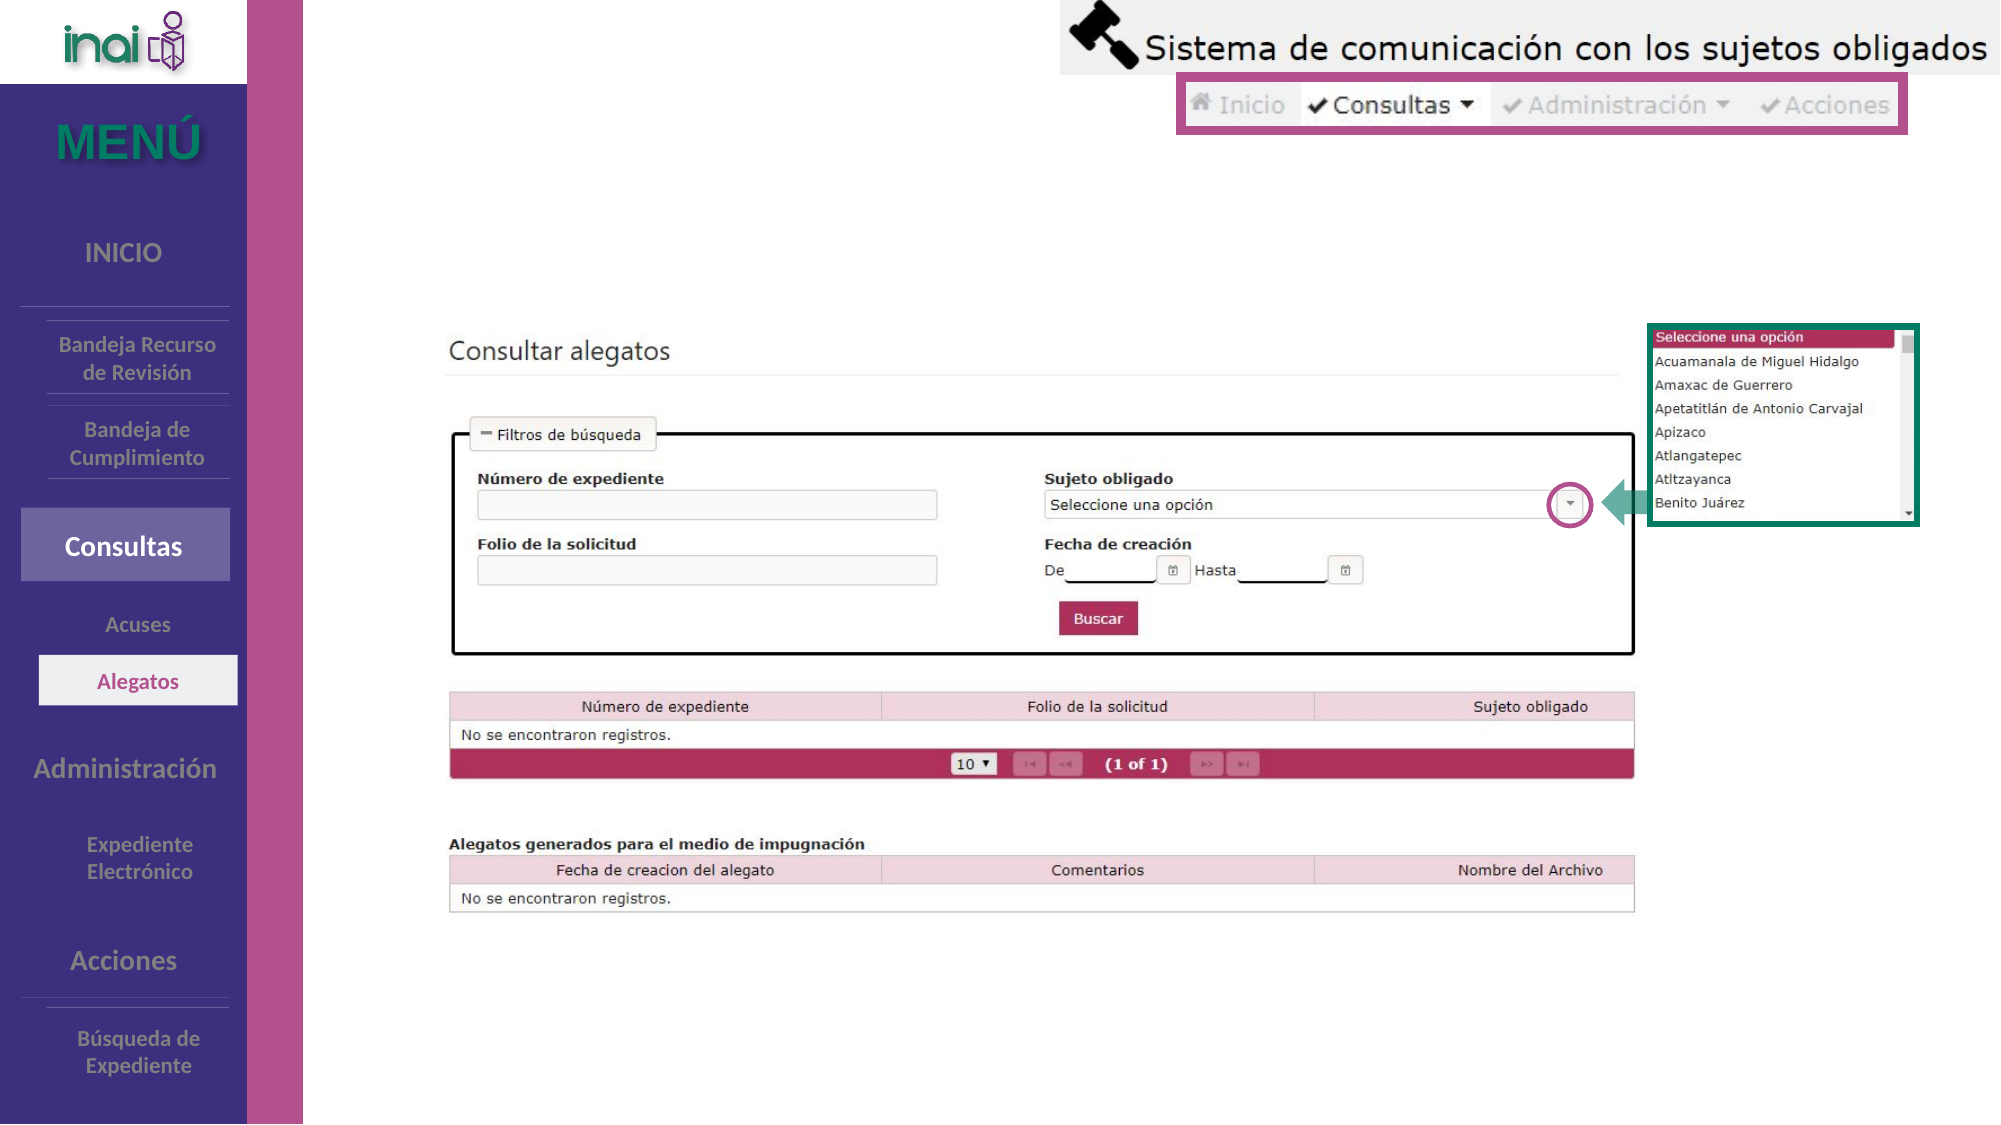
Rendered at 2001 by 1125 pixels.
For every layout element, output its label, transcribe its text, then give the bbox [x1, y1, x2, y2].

text_box Bandeja de Cumplimiento [231, 405, 238, 480]
picture [1166, 79, 1918, 128]
text_box Administración [231, 724, 240, 809]
text_box Consultas [9, 503, 19, 587]
text_box [247, 0, 303, 1124]
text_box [1649, 326, 1917, 524]
text_box Alegatos [231, 654, 239, 706]
text_box MENÚ [38, 102, 220, 178]
picture [1059, 0, 2000, 75]
text_box Expediente Electrónico [231, 820, 240, 895]
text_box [443, 331, 1642, 925]
text_box Acciones [9, 920, 19, 998]
text_box [0, 84, 247, 1124]
text_box Búsqueda de Expediente [39, 1007, 239, 1095]
picture [60, 10, 188, 73]
text_box Administración [10, 724, 19, 809]
text_box Acuses [231, 596, 239, 649]
text_box INICIO [8, 193, 239, 308]
text_box Consultas [231, 503, 239, 587]
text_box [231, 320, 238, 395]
text_box [1642, 489, 1649, 516]
text_box Acciones [231, 920, 239, 998]
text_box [19, 194, 231, 1087]
